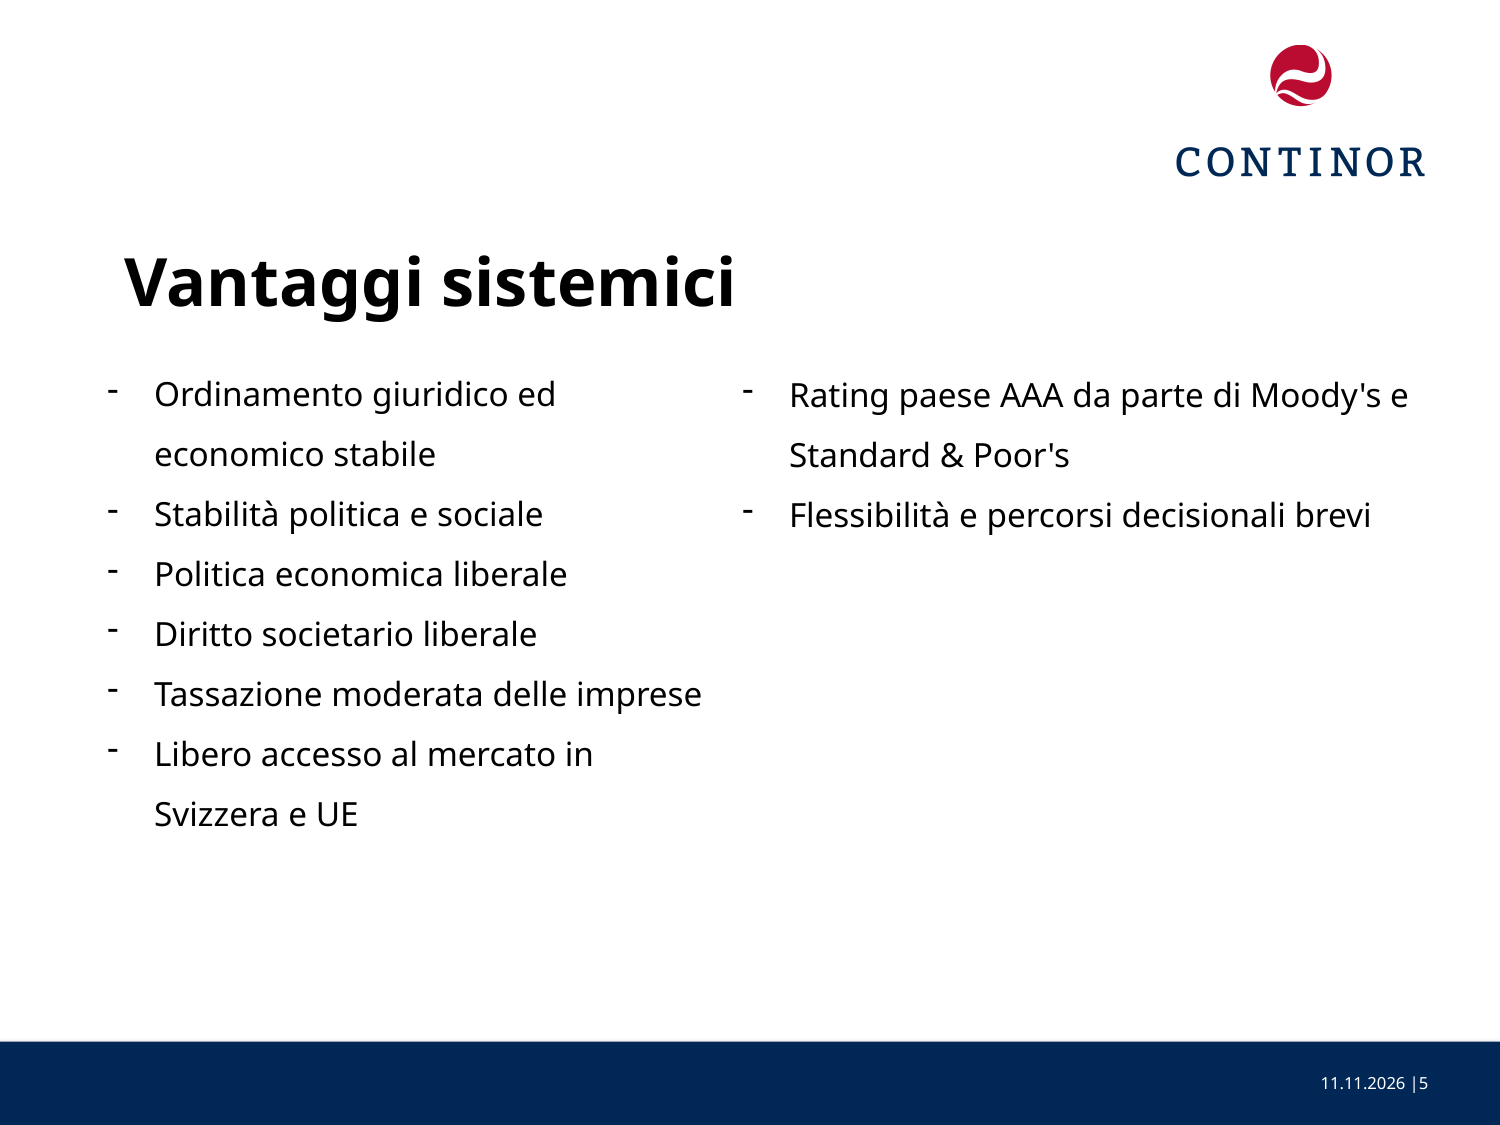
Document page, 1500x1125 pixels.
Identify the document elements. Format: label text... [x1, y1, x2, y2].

text_box Ordinamento giuridico ed economico stabile Stabilità politica e sociale Politica economica liberale Diritto societario liberale Tassazione moderata delle imprese Libero accesso al mercato in Svizzera e UE [92, 346, 743, 840]
list Vantaggi sistemici [75, 232, 1425, 1005]
text_box [36, 1050, 1359, 1114]
picture [1176, 45, 1425, 177]
text_box Rating paese AAA da parte di Moody's e Standard & Poor's Flessibilità e percorsi decisionali brevi [727, 346, 1425, 542]
